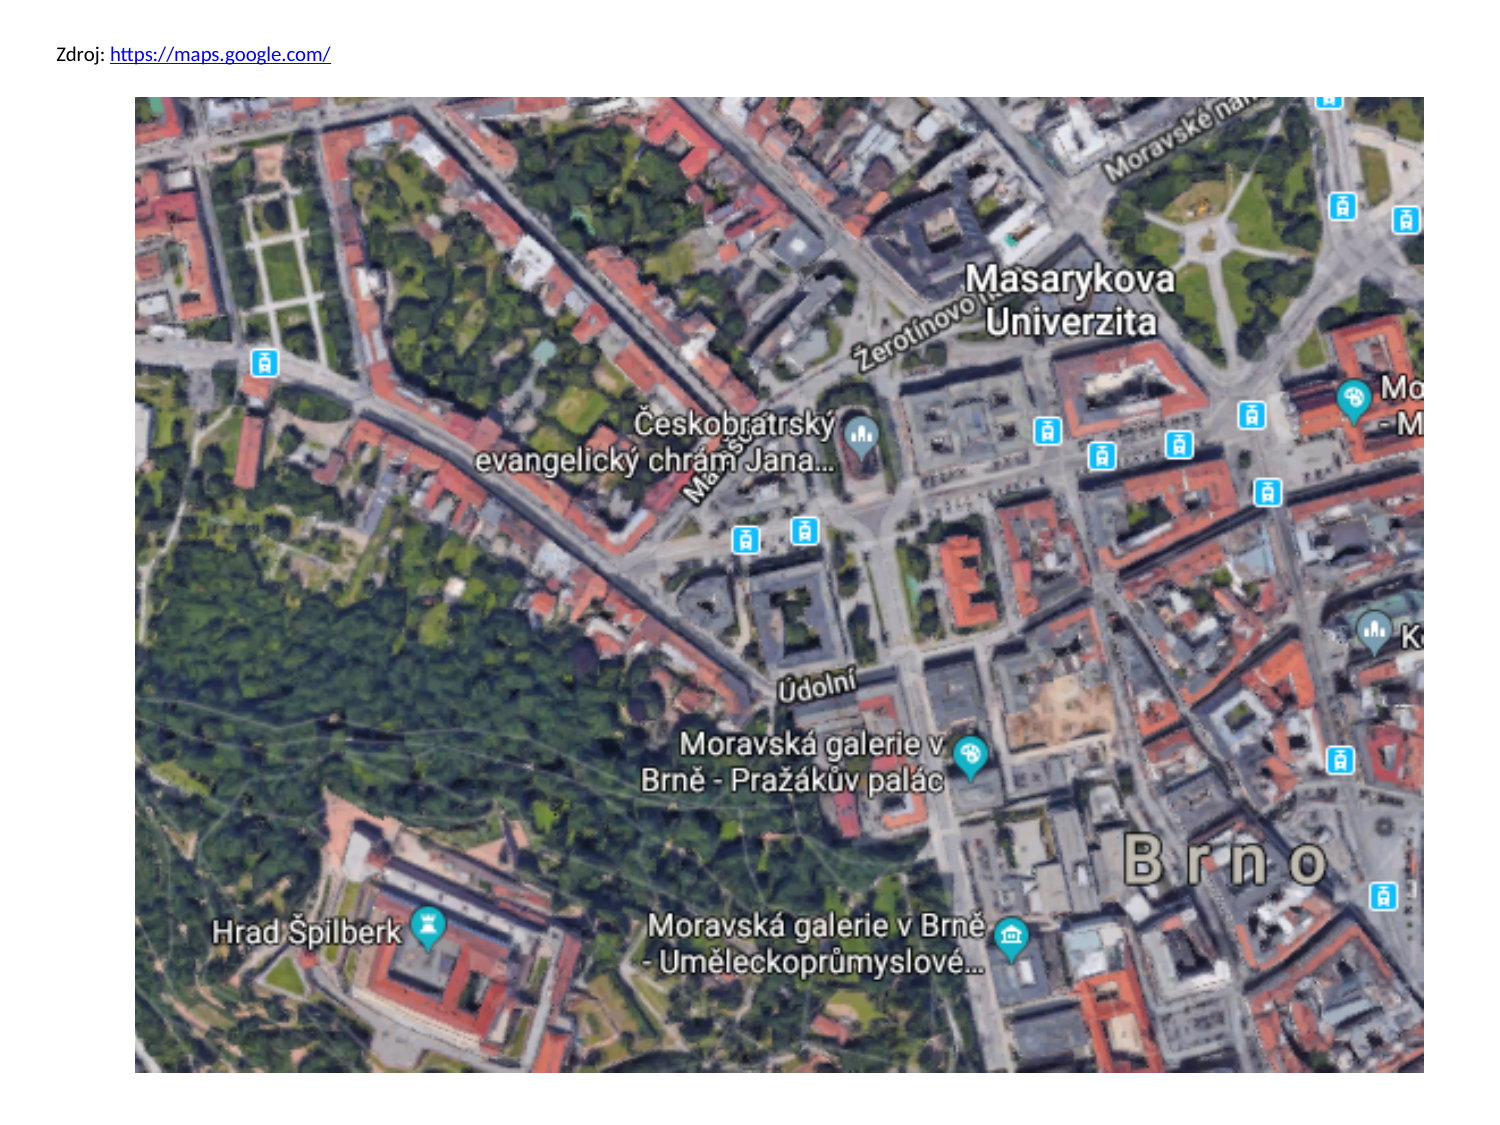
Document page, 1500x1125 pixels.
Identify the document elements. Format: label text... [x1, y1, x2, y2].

picture [135, 97, 1424, 1073]
title Zdroj: https://maps.google.com/ [41, 42, 408, 88]
picture [1323, 97, 1335, 105]
